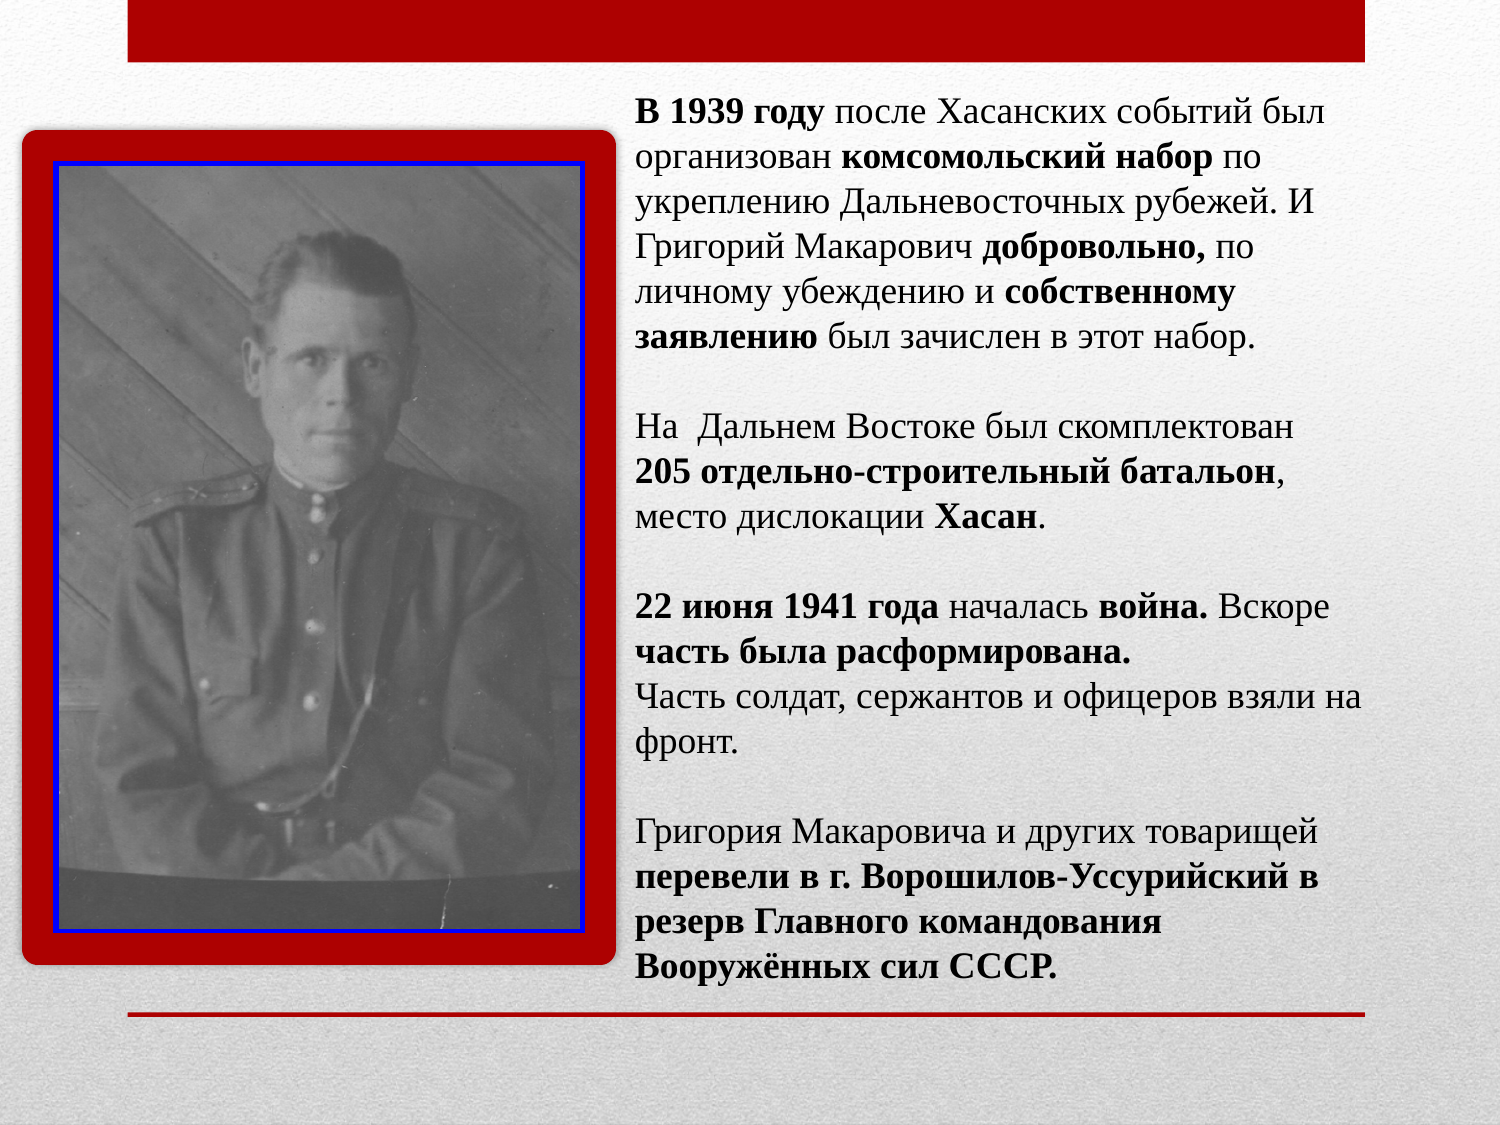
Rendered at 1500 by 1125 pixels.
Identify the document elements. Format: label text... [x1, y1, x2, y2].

picture [52, 160, 586, 935]
text_box В 1939 году после Хасанских событий был организован комсомольский набор по укреплению Дальневосточных рубежей. И Григорий Макарович добровольно, по личному убеждению и собственному заявлению был зачислен в этот набор. На Дальнем Востоке был скомплектован 205 отдельно-строительный батальон, место дислокации Хасан. 22 июня 1941 года началась война. Вскоре часть была расформирована. Часть солдат, сержантов и офицеров взяли на фронт. Григория Макаровича и других товарищей перевели в г. Ворошилов-Уссурийский в резерв Главного командования Вооружённых сил СССР. [620, 78, 1400, 994]
